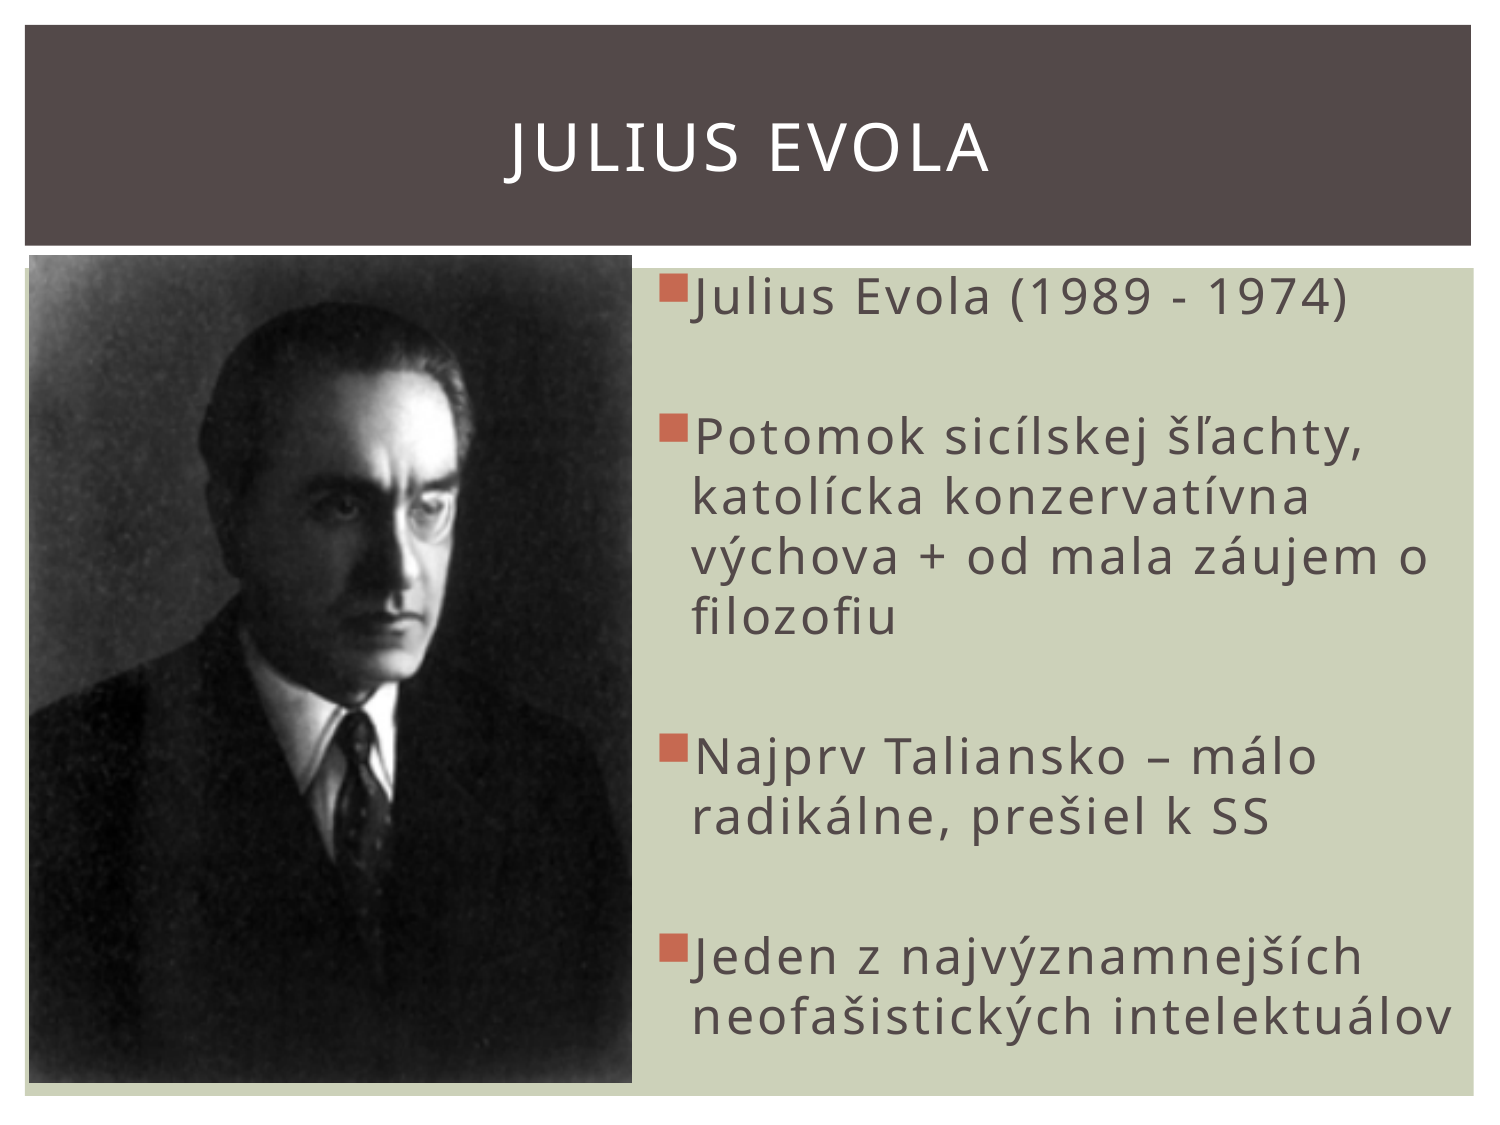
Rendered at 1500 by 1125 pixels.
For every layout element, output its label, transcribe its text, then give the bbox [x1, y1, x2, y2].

list Julius Evola (1989 - 1974) Potomok sicílskej šľachty, katolícka konzervatívna výchova + od mala záujem o filozofiu Najprv Taliansko – málo radikálne, prešiel k SS Jeden z najvýznamnejších neofašistických intelektuálov [631, 257, 1500, 1107]
picture [29, 254, 633, 1083]
title JULIUS EVOLA [62, 58, 1438, 232]
